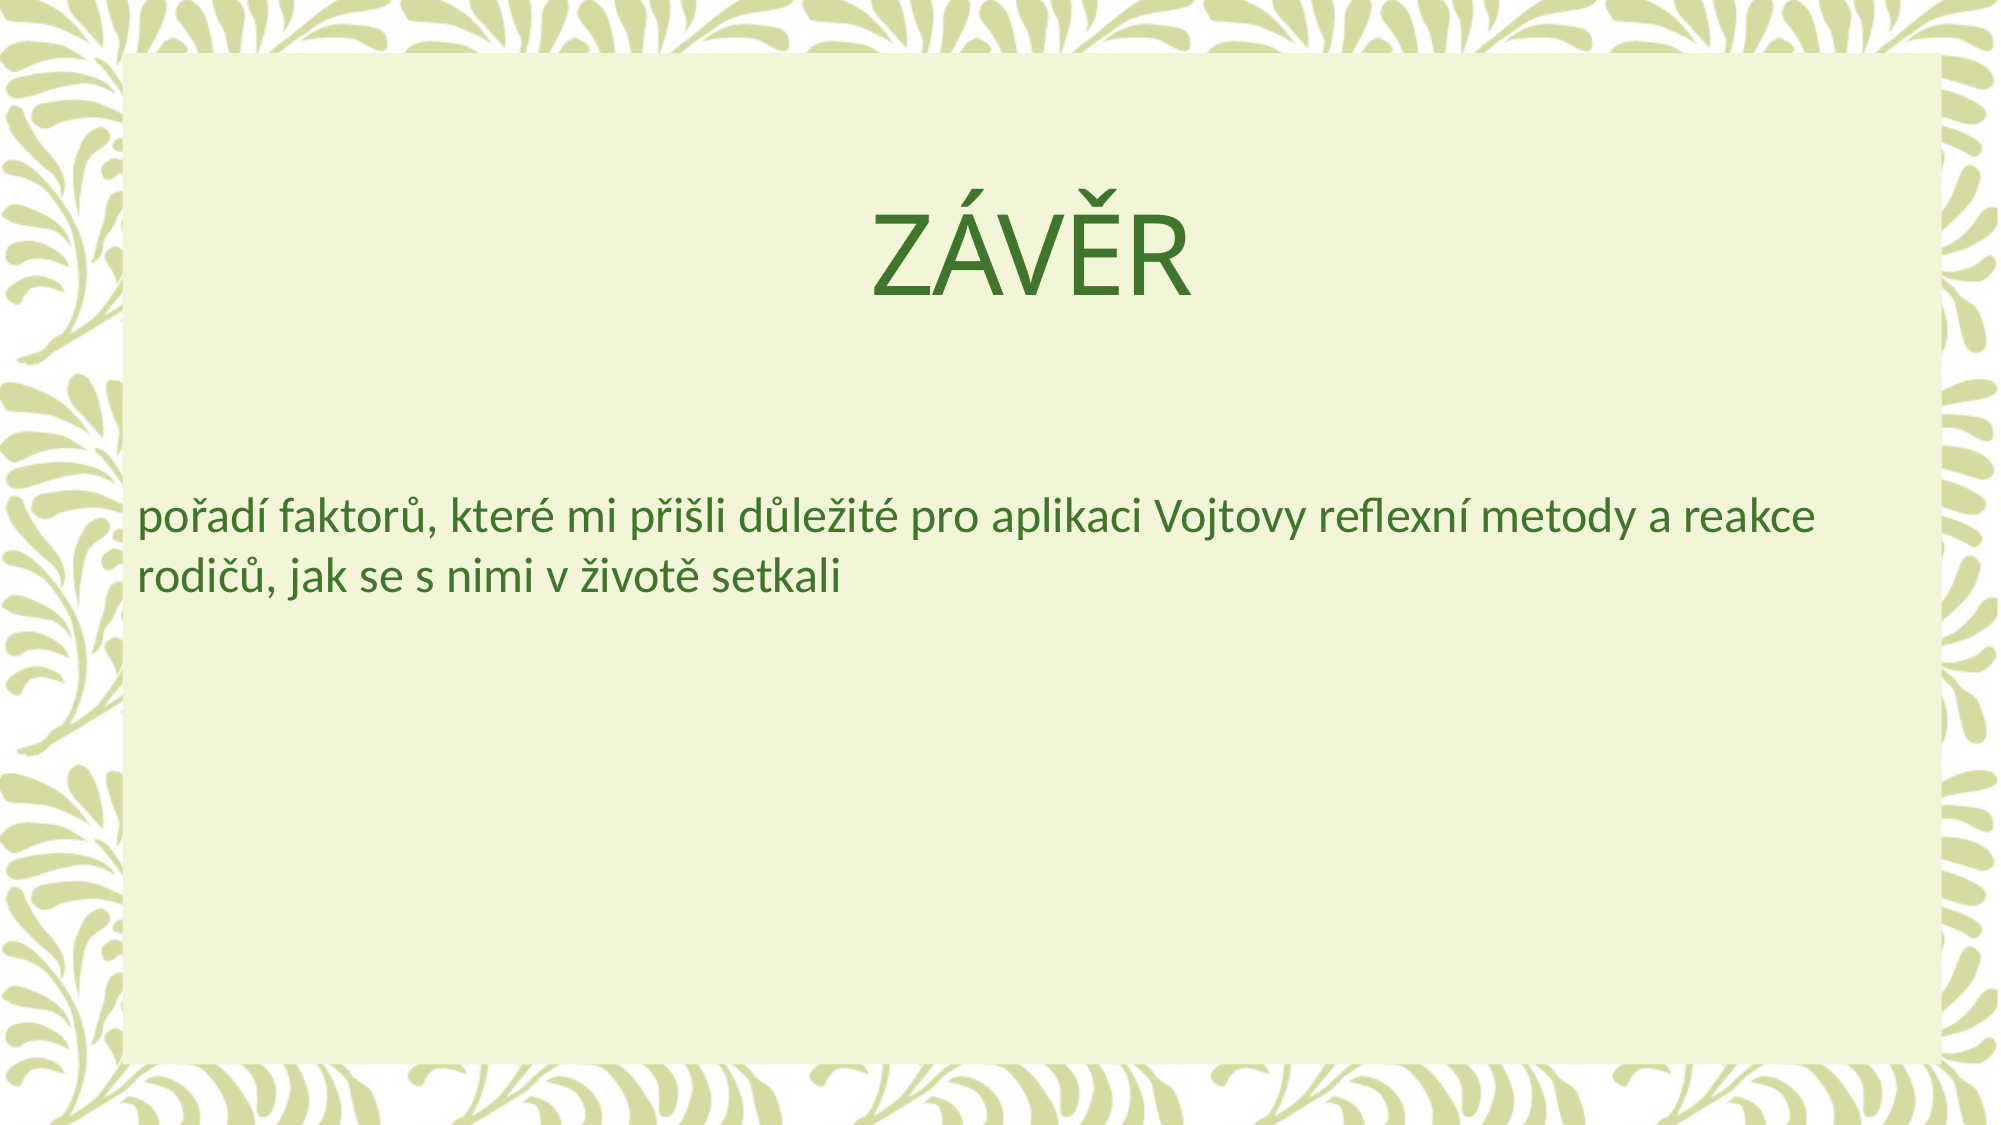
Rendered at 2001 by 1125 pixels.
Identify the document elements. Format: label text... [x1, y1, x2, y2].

list pořadí faktorů, které mi přišli důležité pro aplikaci Vojtovy reflexní metody a reakce rodičů, jak se s nimi v životě setkali [122, 396, 1942, 1065]
title Závěr [122, 53, 1942, 396]
